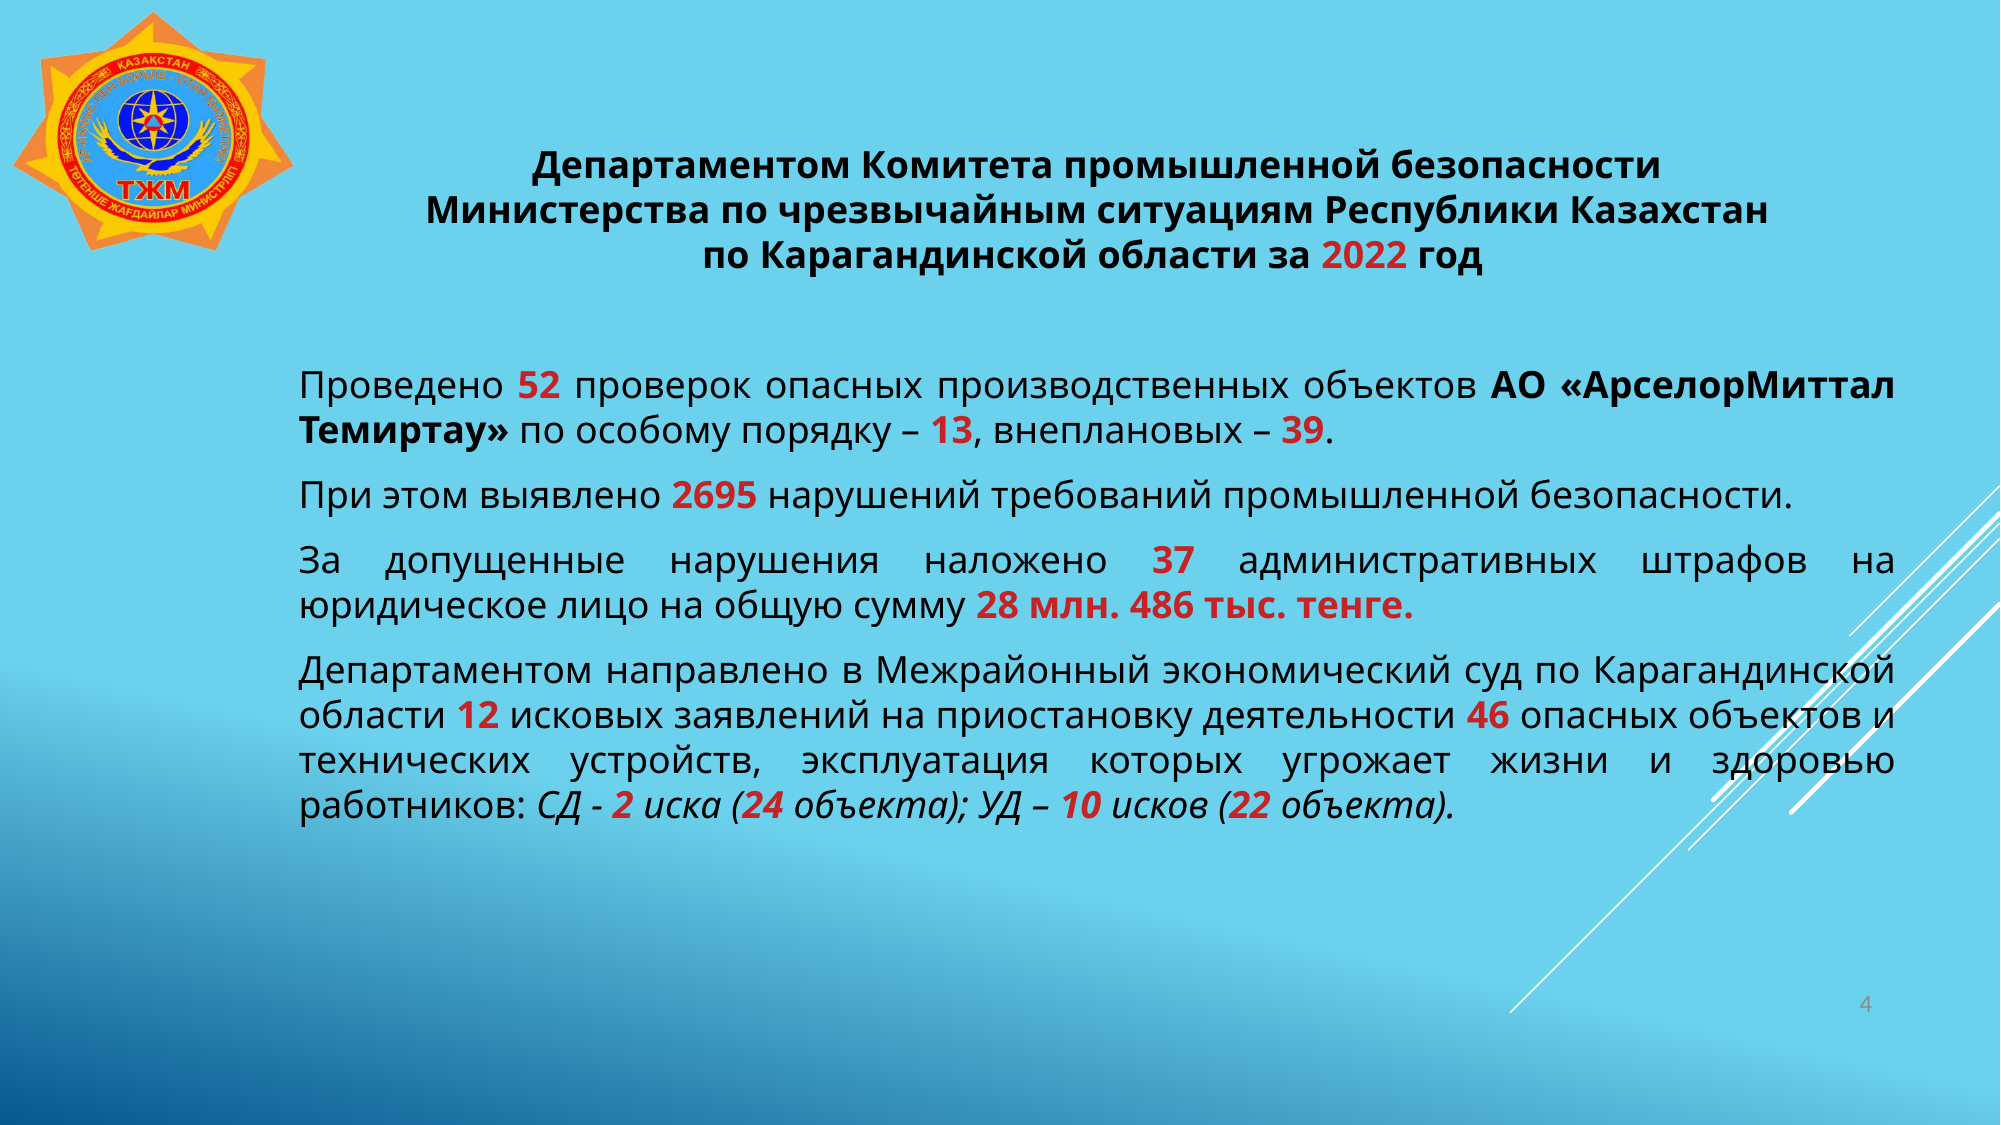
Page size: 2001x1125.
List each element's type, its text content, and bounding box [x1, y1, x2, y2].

picture [11, 11, 294, 251]
slide_number 4 [1700, 984, 1888, 1025]
list Департаментом Комитета промышленной безопасности Министерства по чрезвычайным ситуациям Республики Казахстан по Карагандинской области за 2022 год Проведено 52 проверок опасных производственных объектов АО «АрселорМиттал Темиртау» по особому порядку – 13, внеплановых – 39. При этом выявлено 2695 нарушений требований промышленной безопасности. За допущенные нарушения наложено 37 административных штрафов на юридическое лицо на общую сумму 28 млн. 486 тыс. тенге. Департаментом направлено в Межрайонный экономический суд по Карагандинской области 12 исковых заявлений на приостановку деятельности 46 опасных объектов и технических устройств, эксплуатация которых угрожает жизни и здоровью работников: СД - 2 иска (24 объекта); УД – 10 исков (22 объекта). [283, 68, 1912, 984]
